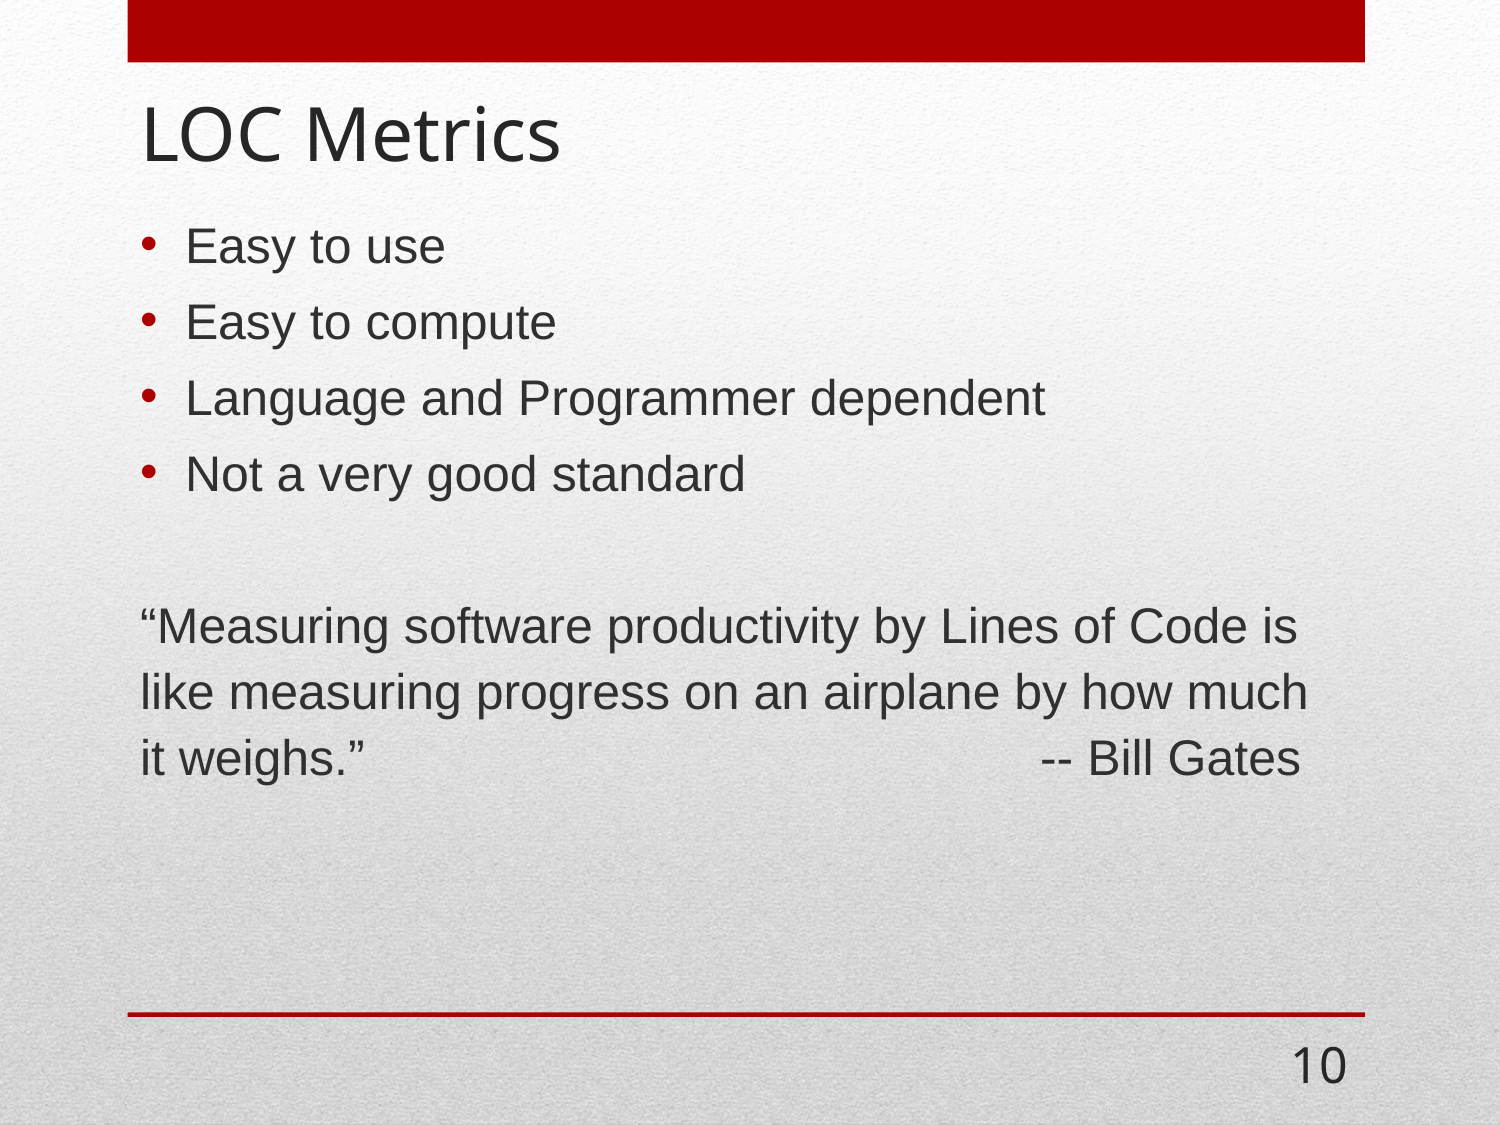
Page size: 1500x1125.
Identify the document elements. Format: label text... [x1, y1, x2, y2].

slide_number 10 [1237, 1037, 1363, 1098]
list Easy to use Easy to compute Language and Programmer dependent Not a very good standard “Measuring software productivity by Lines of Code is like measuring progress on an airplane by how much it weighs.” -- Bill Gates [125, 200, 1363, 1000]
title LOC Metrics [125, 79, 1363, 188]
